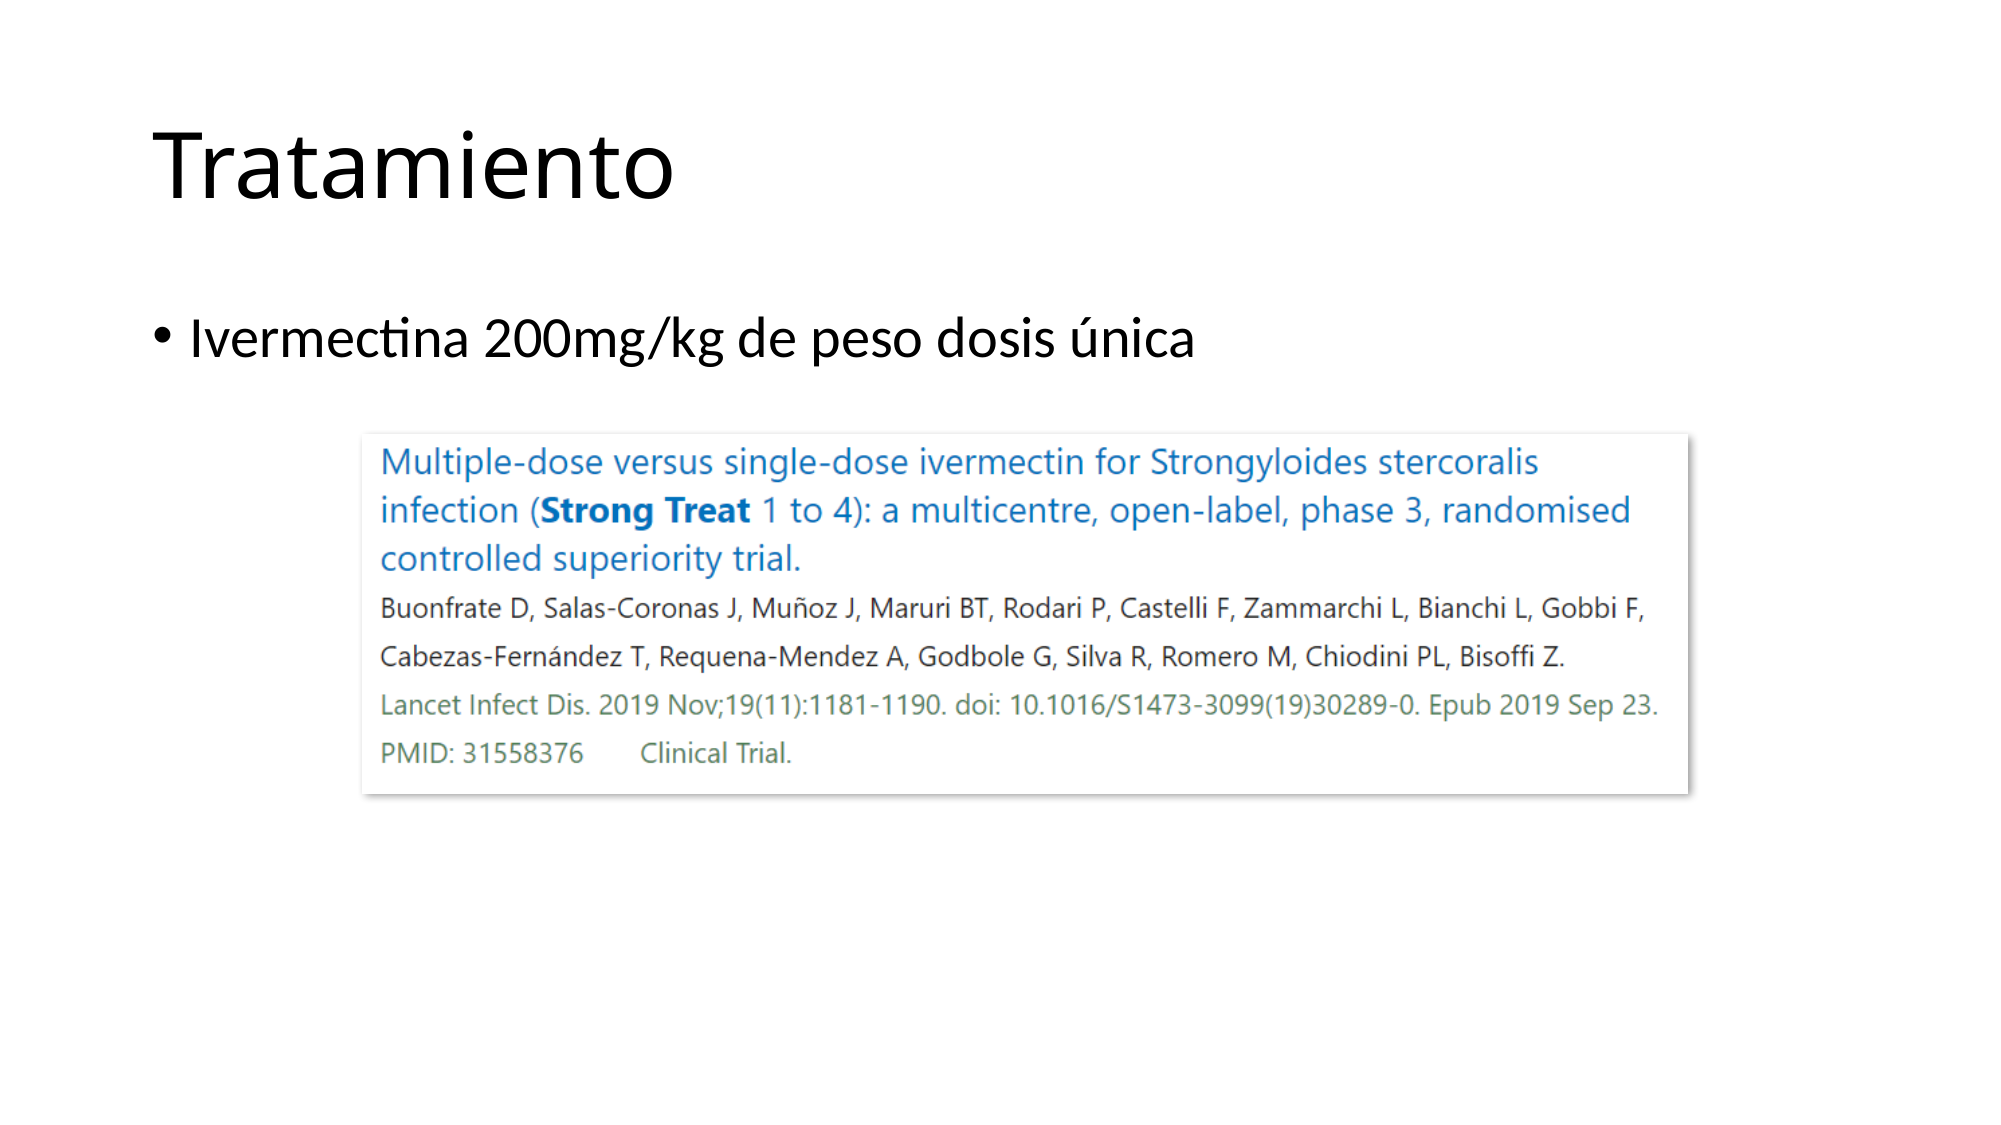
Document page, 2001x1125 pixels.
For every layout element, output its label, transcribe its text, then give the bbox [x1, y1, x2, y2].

title Tratamiento [137, 59, 1863, 278]
list Ivermectina 200mg/kg de peso dosis única [137, 299, 1863, 1014]
picture [362, 434, 1688, 794]
